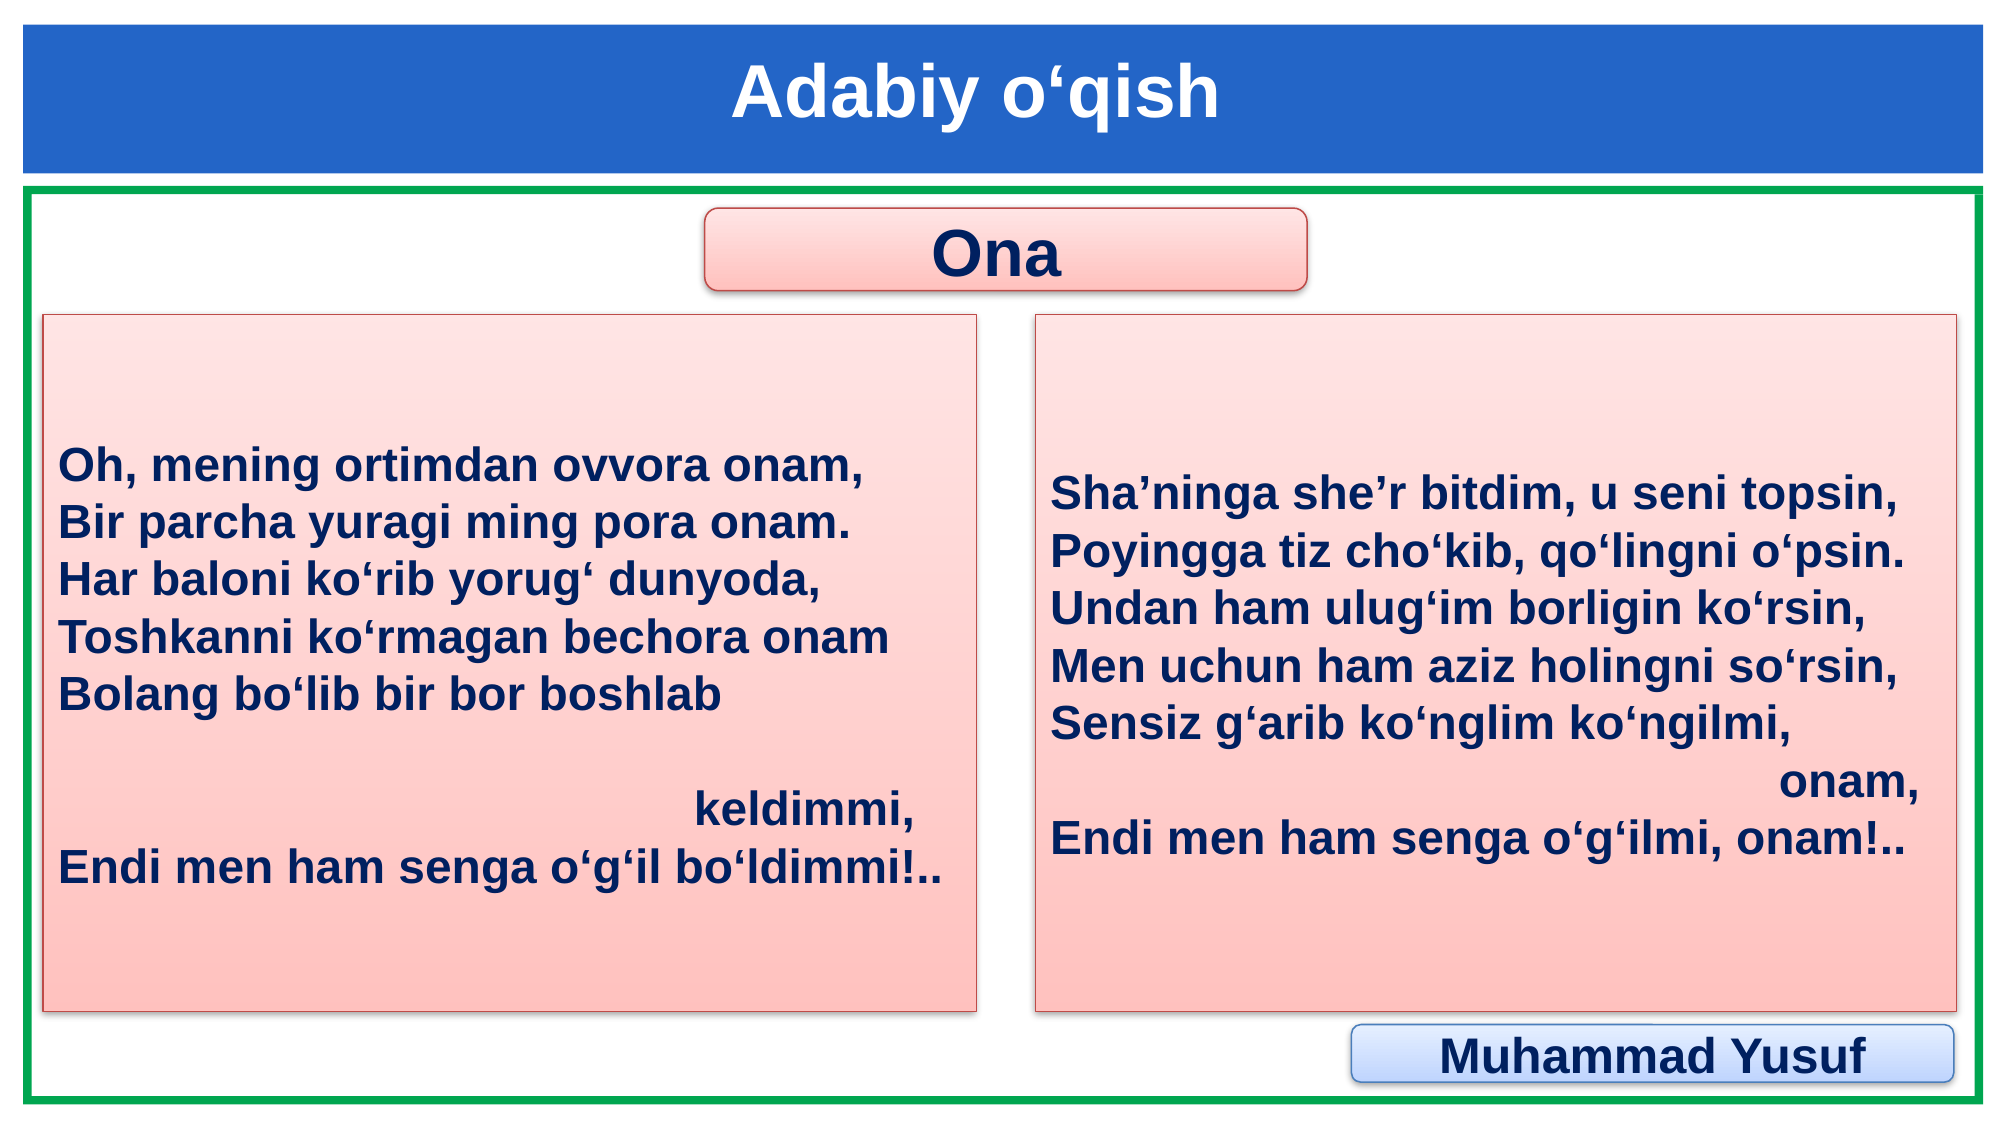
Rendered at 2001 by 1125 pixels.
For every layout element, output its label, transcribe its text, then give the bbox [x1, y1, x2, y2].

text_box Shaʼninga sheʼr bitdim, u seni topsin, Poyingga tiz choʻkib, qoʻlingni oʻpsin. Undan ham ulugʻim borligin koʻrsin, Men uchun ham aziz holingni soʻrsin, Sensiz gʻarib koʻnglim koʻngilmi, onam, Endi men ham senga oʻgʻilmi, onam!.. [1035, 314, 1957, 1012]
text_box Muhammad Yusuf [1350, 1023, 1955, 1083]
text_box Adabiy o‘qish [100, 41, 1853, 151]
text_box Oh, mening ortimdan ovvora onam, Bir parcha yuragi ming pora onam. Har baloni koʻrib yorugʻ dunyoda, Toshkanni koʻrmagan bechora onam Bolang boʻlib bir bor boshlab keldimmi, Endi men ham senga oʻgʻil boʻldimmi!.. [42, 314, 977, 1012]
text_box Ona [703, 207, 1308, 292]
